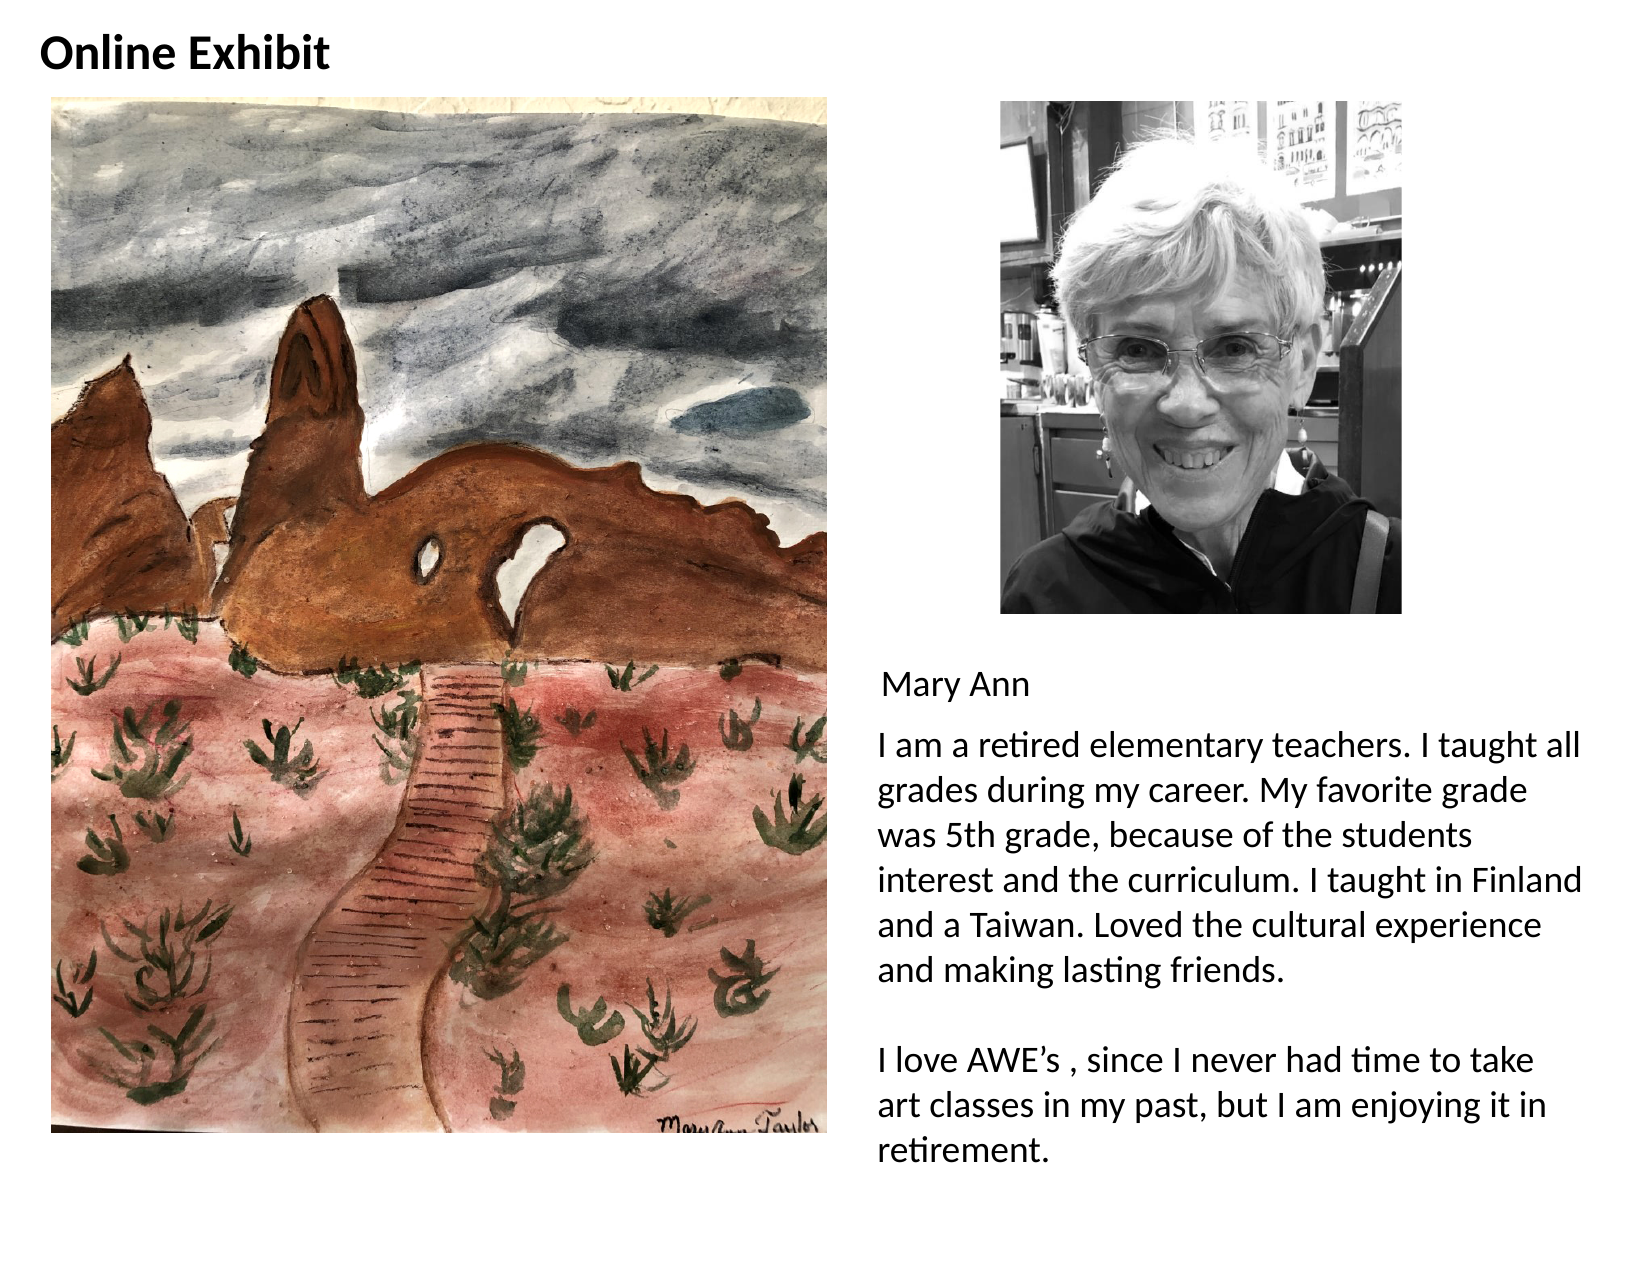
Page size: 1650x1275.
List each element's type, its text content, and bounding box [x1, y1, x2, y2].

text_box Online Exhibit [24, 11, 950, 87]
text_box I am a retired elementary teachers. I taught all grades during my career. My favorite grade was 5th grade, because of the students interest and the curriculum. I taught in Finland and a Taiwan. Loved the cultural experience and making lasting friends. I love AWE’s , since I never had time to take art classes in my past, but I am enjoying it in retirement. [862, 712, 1600, 1178]
picture [1000, 101, 1402, 614]
text_box Mary Ann [866, 651, 1054, 712]
picture [51, 97, 827, 1133]
